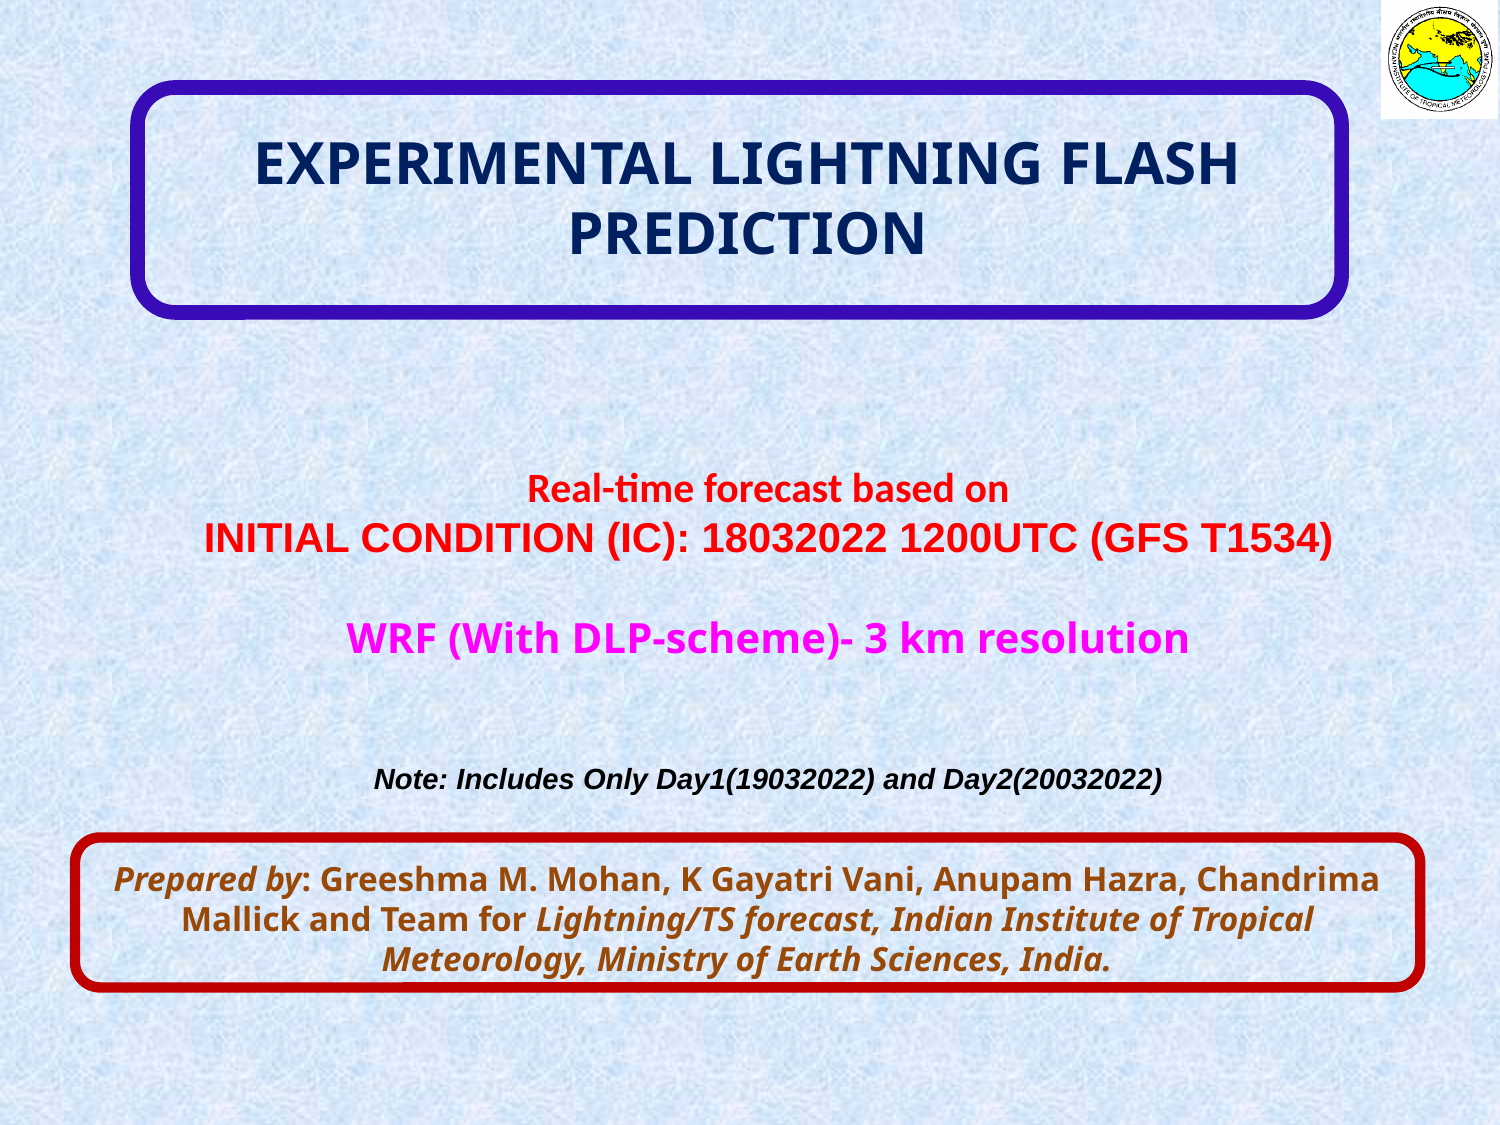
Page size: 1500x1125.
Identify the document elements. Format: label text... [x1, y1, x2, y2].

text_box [62, 837, 1433, 988]
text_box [137, 87, 1357, 313]
picture [0, 0, 1500, 1125]
text_box Note: Includes Only Day1(19032022) and Day2(20032022) [87, 752, 1458, 803]
text_box Real-time forecast based on INITIAL CONDITION (IC): 18032022 1200UTC (GFS T1534) WRF (With DLP-scheme)- 3 km resolution [87, 453, 1450, 669]
